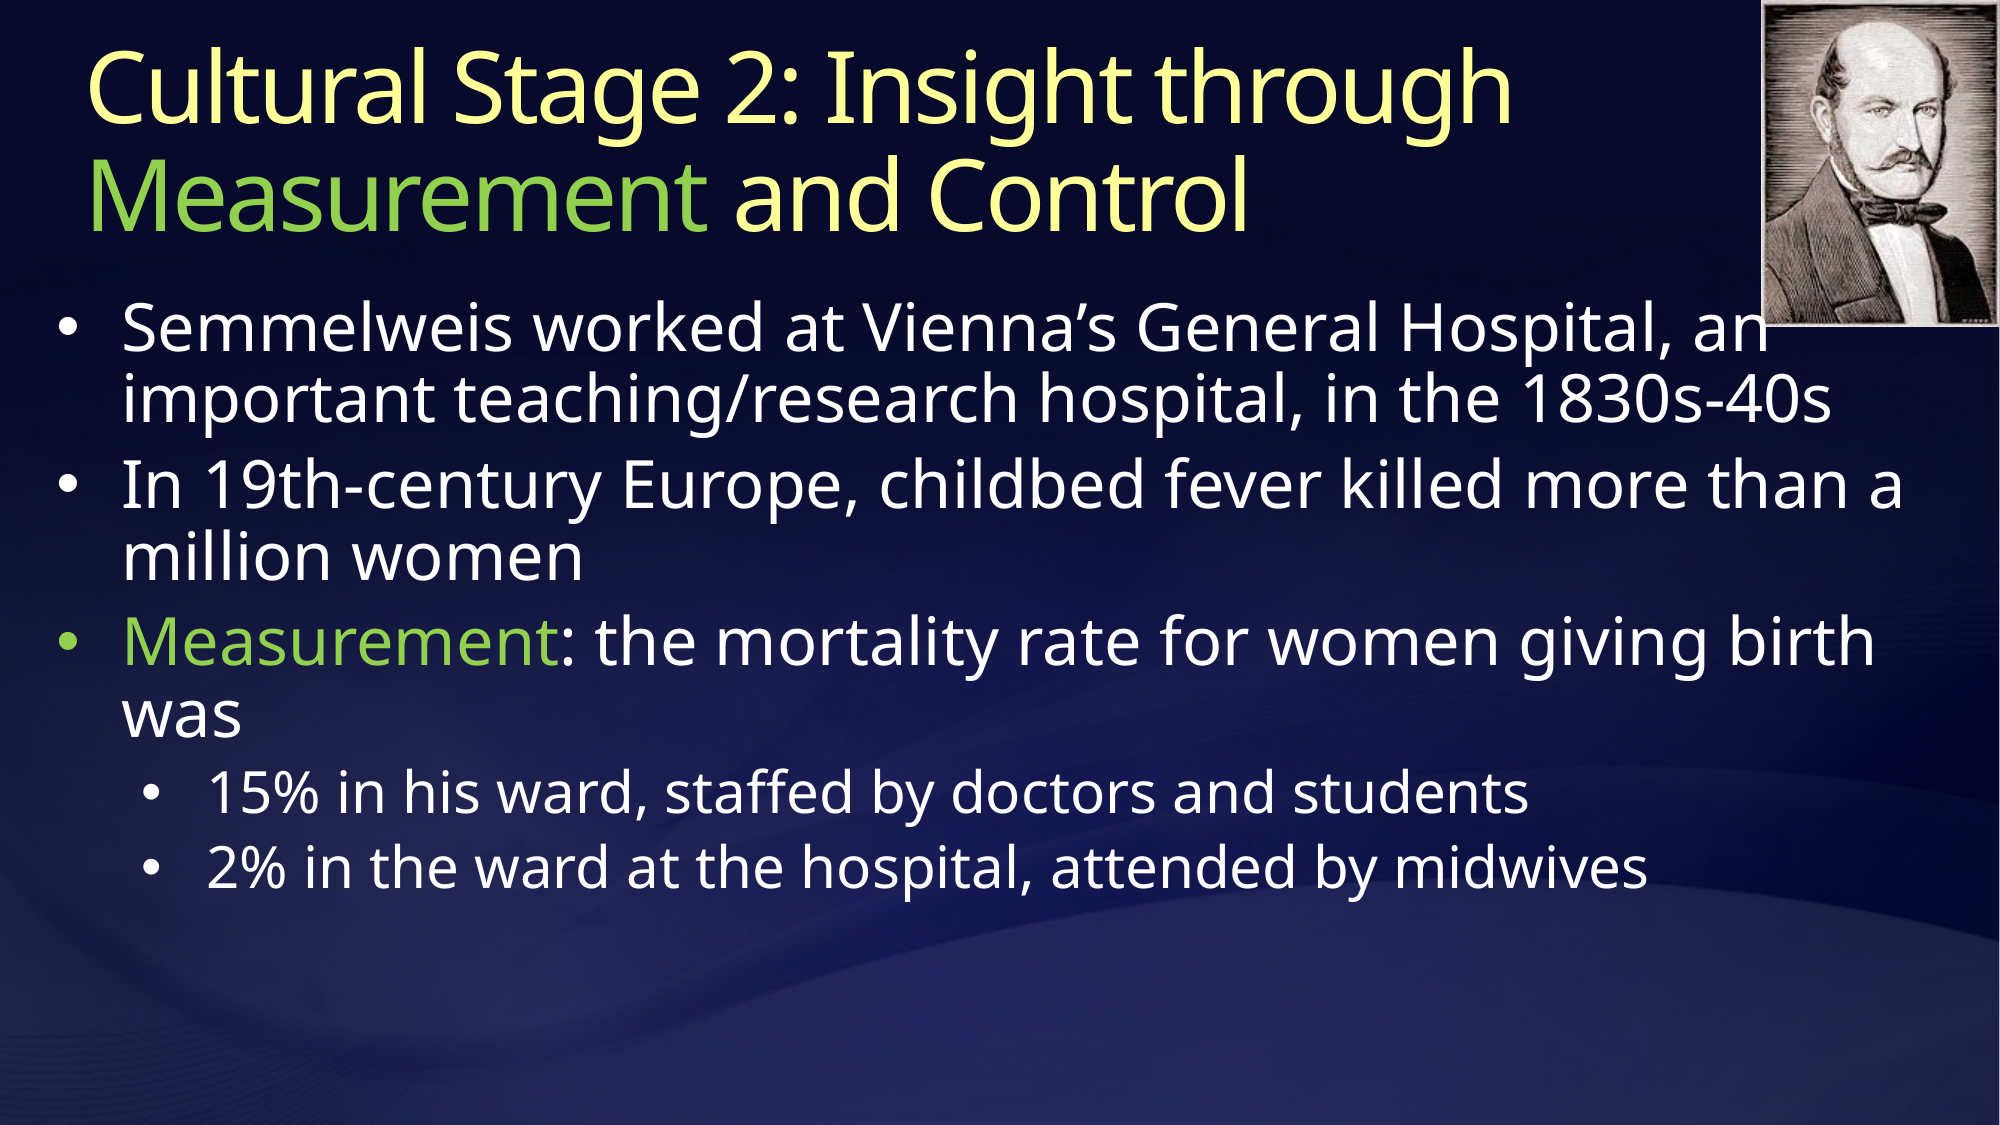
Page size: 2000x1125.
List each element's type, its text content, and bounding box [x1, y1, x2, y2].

title Semmelweis [0, 244, 534, 354]
text_box Semmelweis worked at Vienna’s General Hospital, an important teaching/research hospital, in the 1830s-40s In 19th-century Europe, childbed fever killed more than a million women Measurement: the mortality rate for women giving birth was 15% in his ward, staffed by doctors and students 2% in the ward at the hospital, attended by midwives [56, 293, 1945, 902]
text_box Cultural Stage 2: Insight through Measurement and Control [84, 37, 1755, 254]
picture [0, 0, 2000, 1125]
